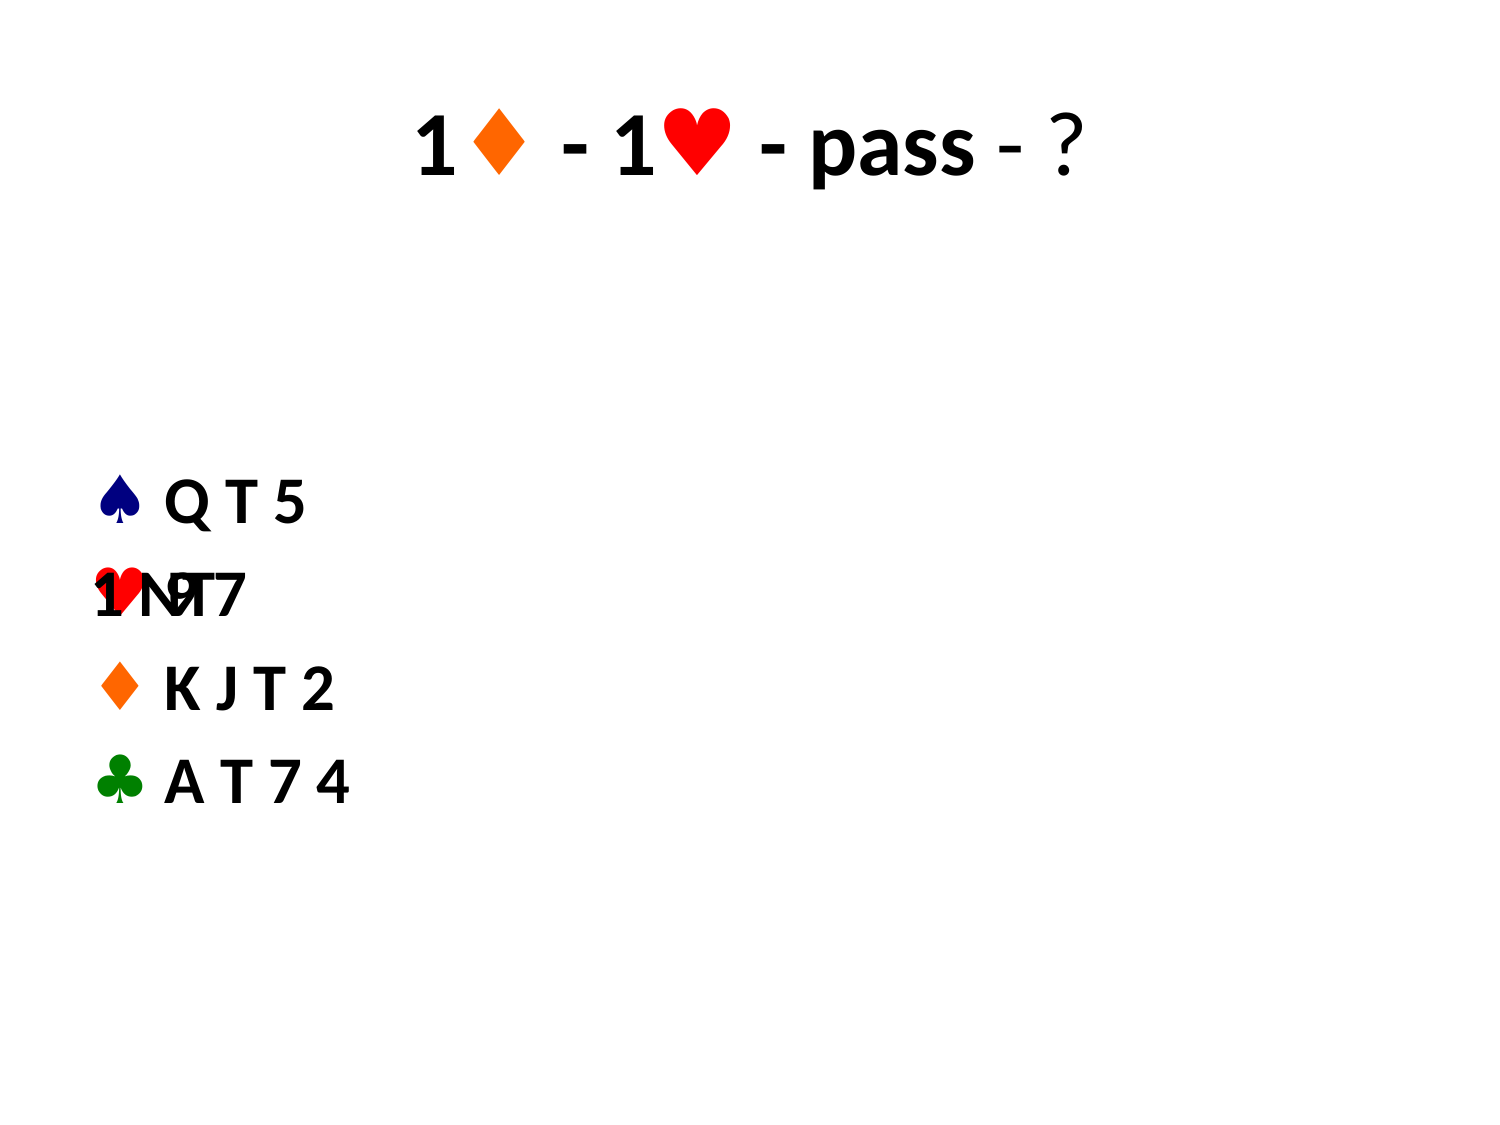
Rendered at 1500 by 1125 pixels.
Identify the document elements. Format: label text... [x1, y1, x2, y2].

title 1♦ - 1♥ - pass - ? [75, 45, 1425, 233]
list 1 NT [75, 262, 1425, 1005]
